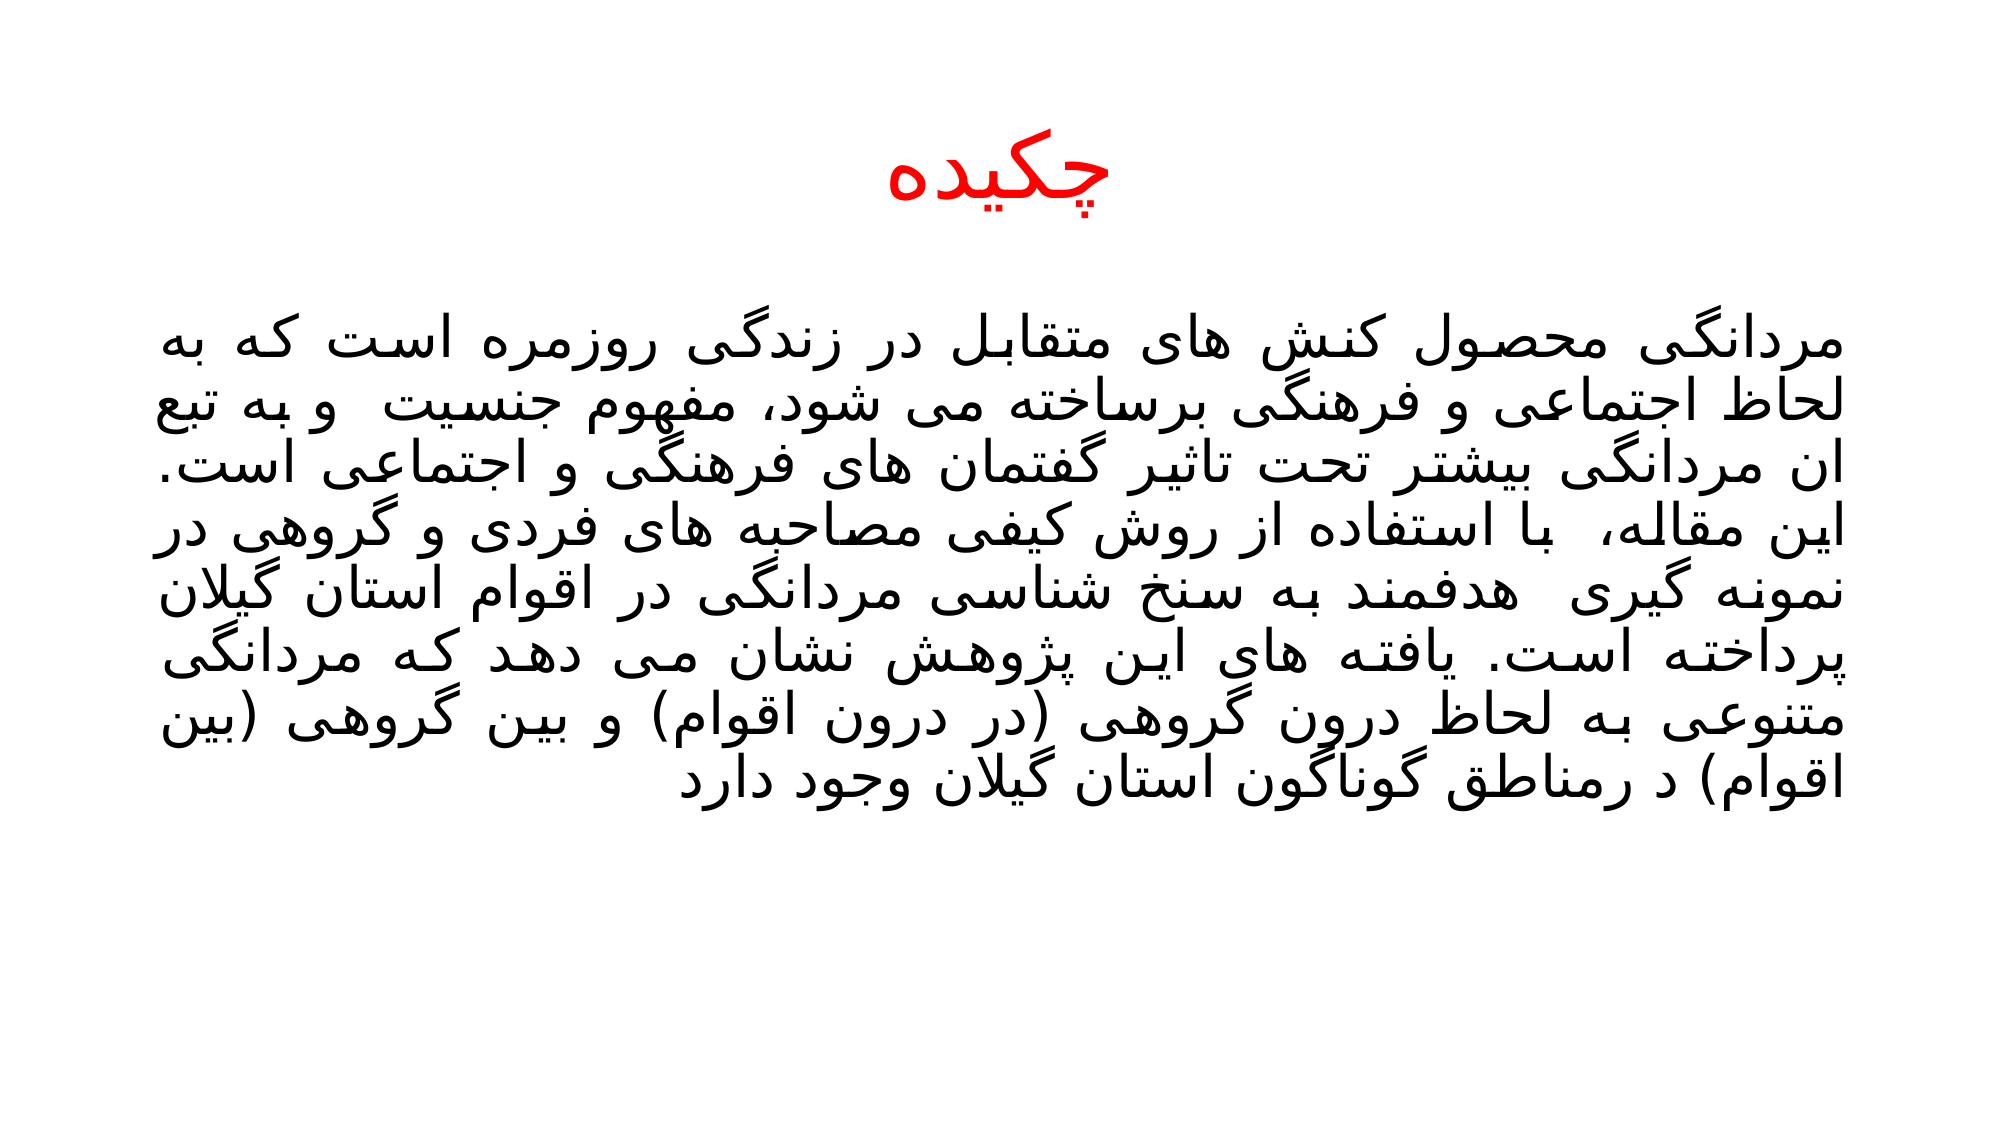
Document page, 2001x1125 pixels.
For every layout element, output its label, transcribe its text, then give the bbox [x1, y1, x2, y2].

list مردانگی محصول کنش های متقابل در زندگی روزمره است که به لحاظ اجتماعی و فرهنگی برساخته می شود، مفهوم جنسیت و به تبع ان مردانگی بیشتر تحت تاثیر گفتمان های فرهنگی و اجتماعی است. این مقاله، با استفاده از روش کیفی مصاحبه های فردی و گروهی در نمونه گیری هدفمند به سنخ شناسی مردانگی در اقوام استان گیلان پرداخته است. یافته های این پژوهش نشان می دهد که مردانگی متنوعی به لحاظ درون گروهی (در درون اقوام) و بین گروهی (بین اقوام) د رمناطق گوناگون استان گیلان وجود دارد [137, 299, 1863, 1014]
title چکیده [137, 59, 1863, 278]
